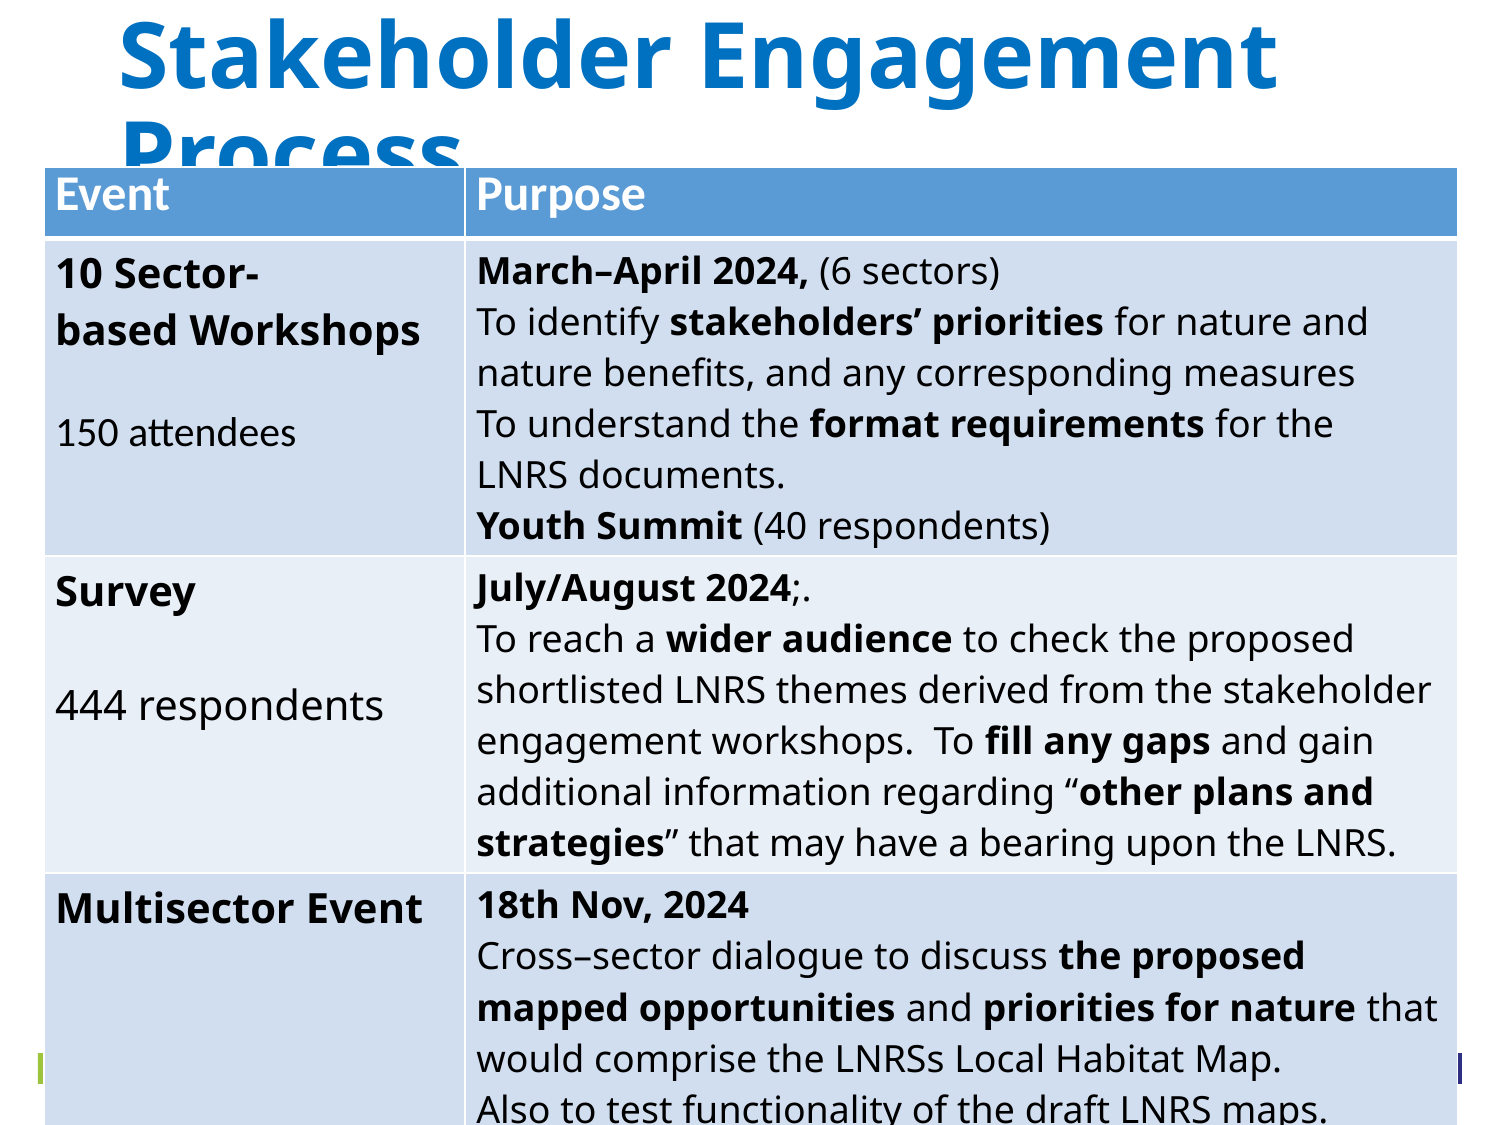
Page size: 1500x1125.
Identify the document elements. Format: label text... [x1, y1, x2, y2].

table_header Event [45, 168, 464, 236]
table_cell Multisector Event [45, 874, 464, 1125]
table_cell 10 Sector-based Workshops 150 attendees [45, 241, 464, 555]
title Stakeholder Engagement Process [103, 0, 1397, 166]
table_cell July/August 2024;. To reach a wider audience to check the proposed shortlisted LNRS themes derived from the stakeholder engagement workshops. To fill any gaps and gain additional information regarding “other plans and strategies” that may have a bearing upon the LNRS. [466, 557, 1457, 872]
table_cell 18th Nov, 2024 Cross–sector dialogue to discuss the proposed mapped opportunities and priorities for nature that would comprise the LNRSs Local Habitat Map. Also to test functionality of the draft LNRS maps. [466, 874, 1457, 1125]
table_cell March–April 2024, (6 sectors) To identify stakeholders’ priorities for nature and nature benefits, and any corresponding measures To understand the format requirements for the LNRS documents. Youth Summit (40 respondents) [466, 241, 1457, 555]
table_cell Survey 444 respondents [45, 557, 464, 872]
table_header Purpose [466, 168, 1457, 236]
